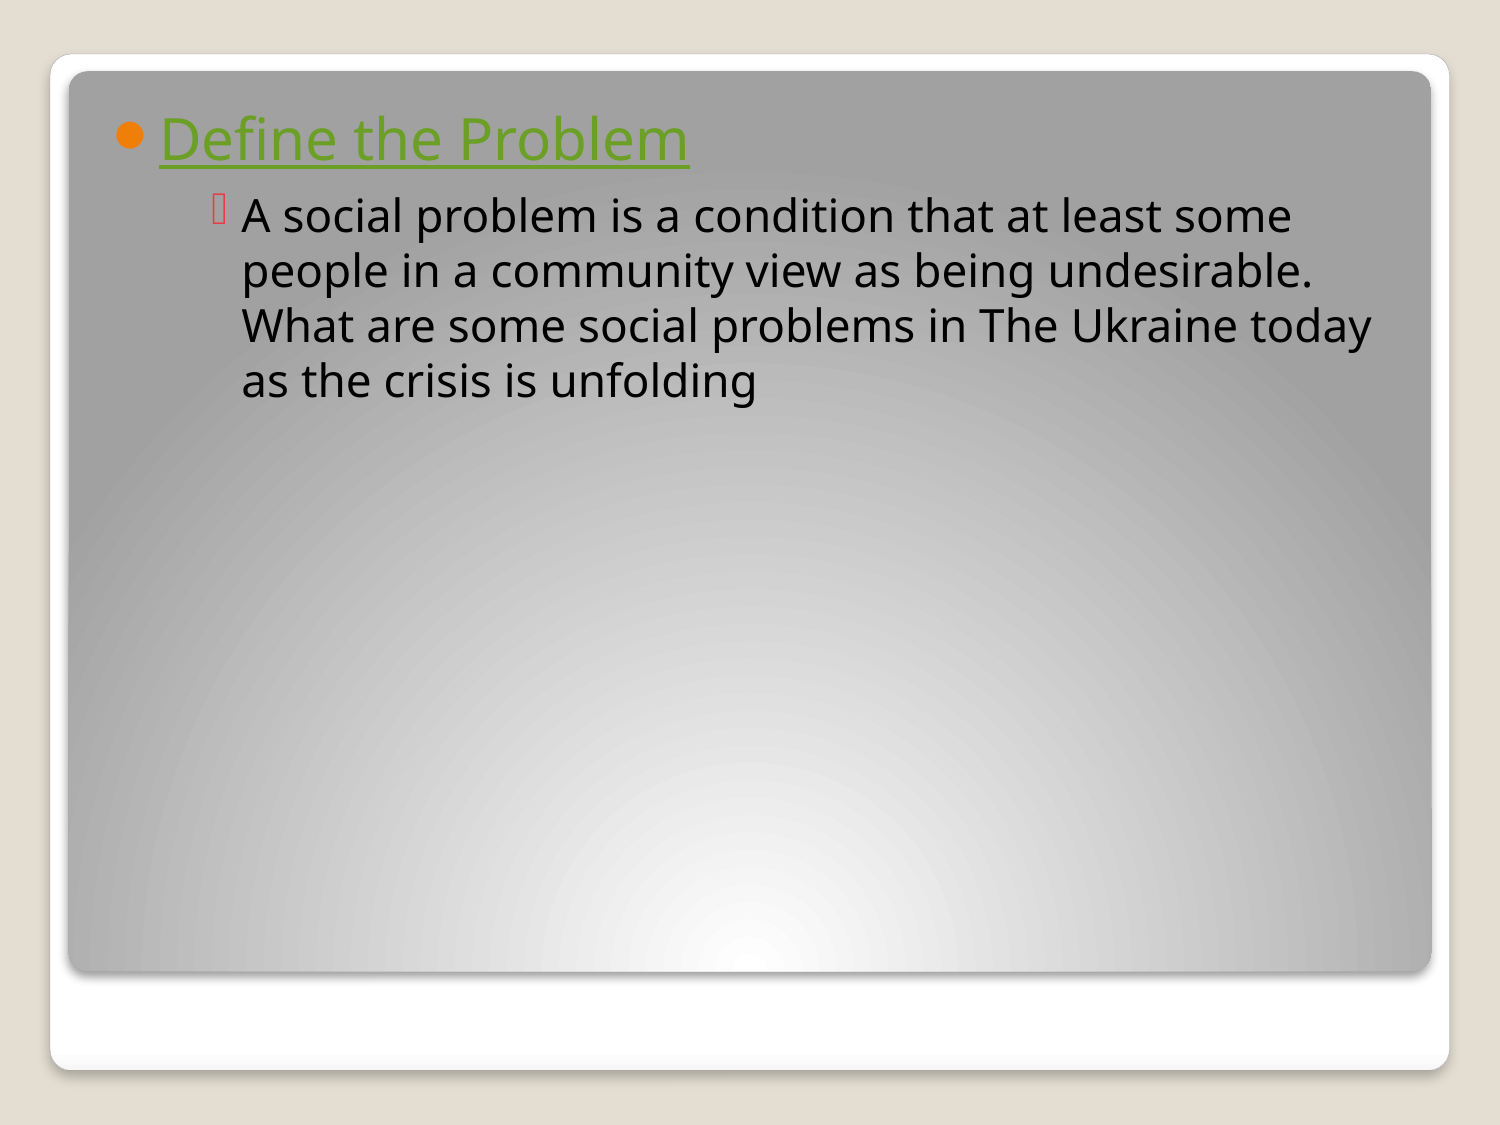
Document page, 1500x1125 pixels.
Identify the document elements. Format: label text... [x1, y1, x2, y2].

list Define the Problem A social problem is a condition that at least some people in a community view as being undesirable. What are some social problems in The Ukraine today as the crisis is unfolding [82, 86, 1425, 774]
